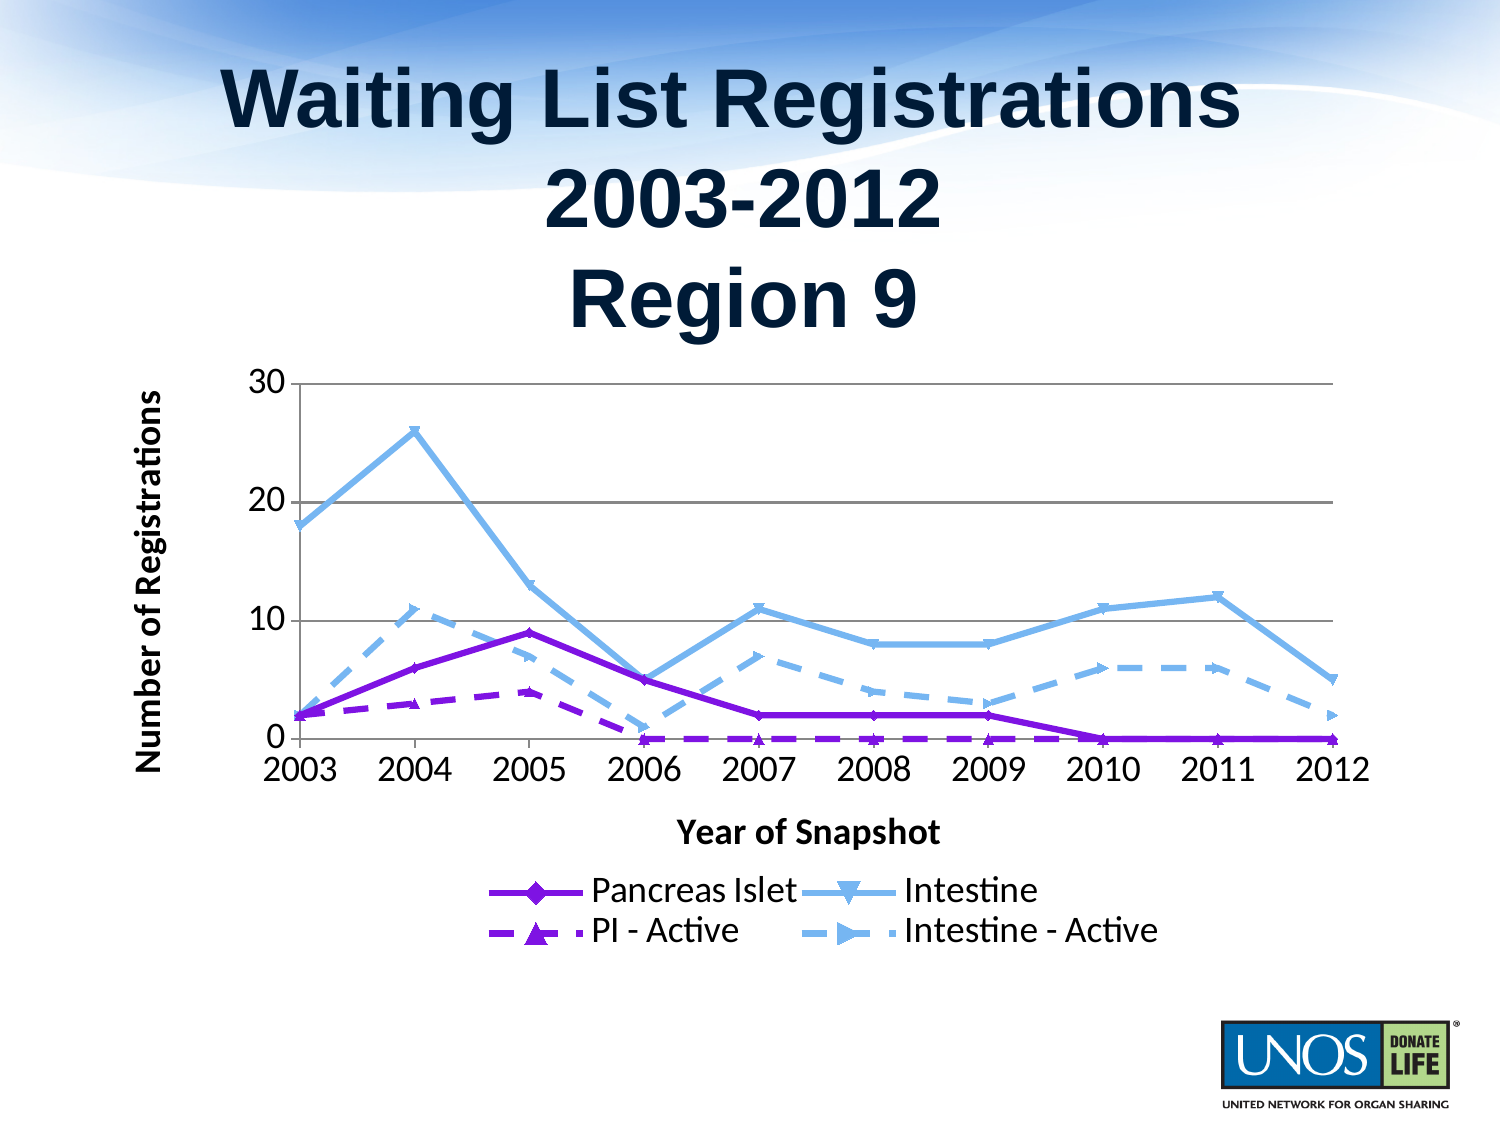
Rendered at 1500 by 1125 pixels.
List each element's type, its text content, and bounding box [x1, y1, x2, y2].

picture [0, 0, 1500, 1125]
title Waiting List Registrations 2003-2012 Region 9 [74, 99, 1413, 288]
chart [111, 349, 1388, 1026]
